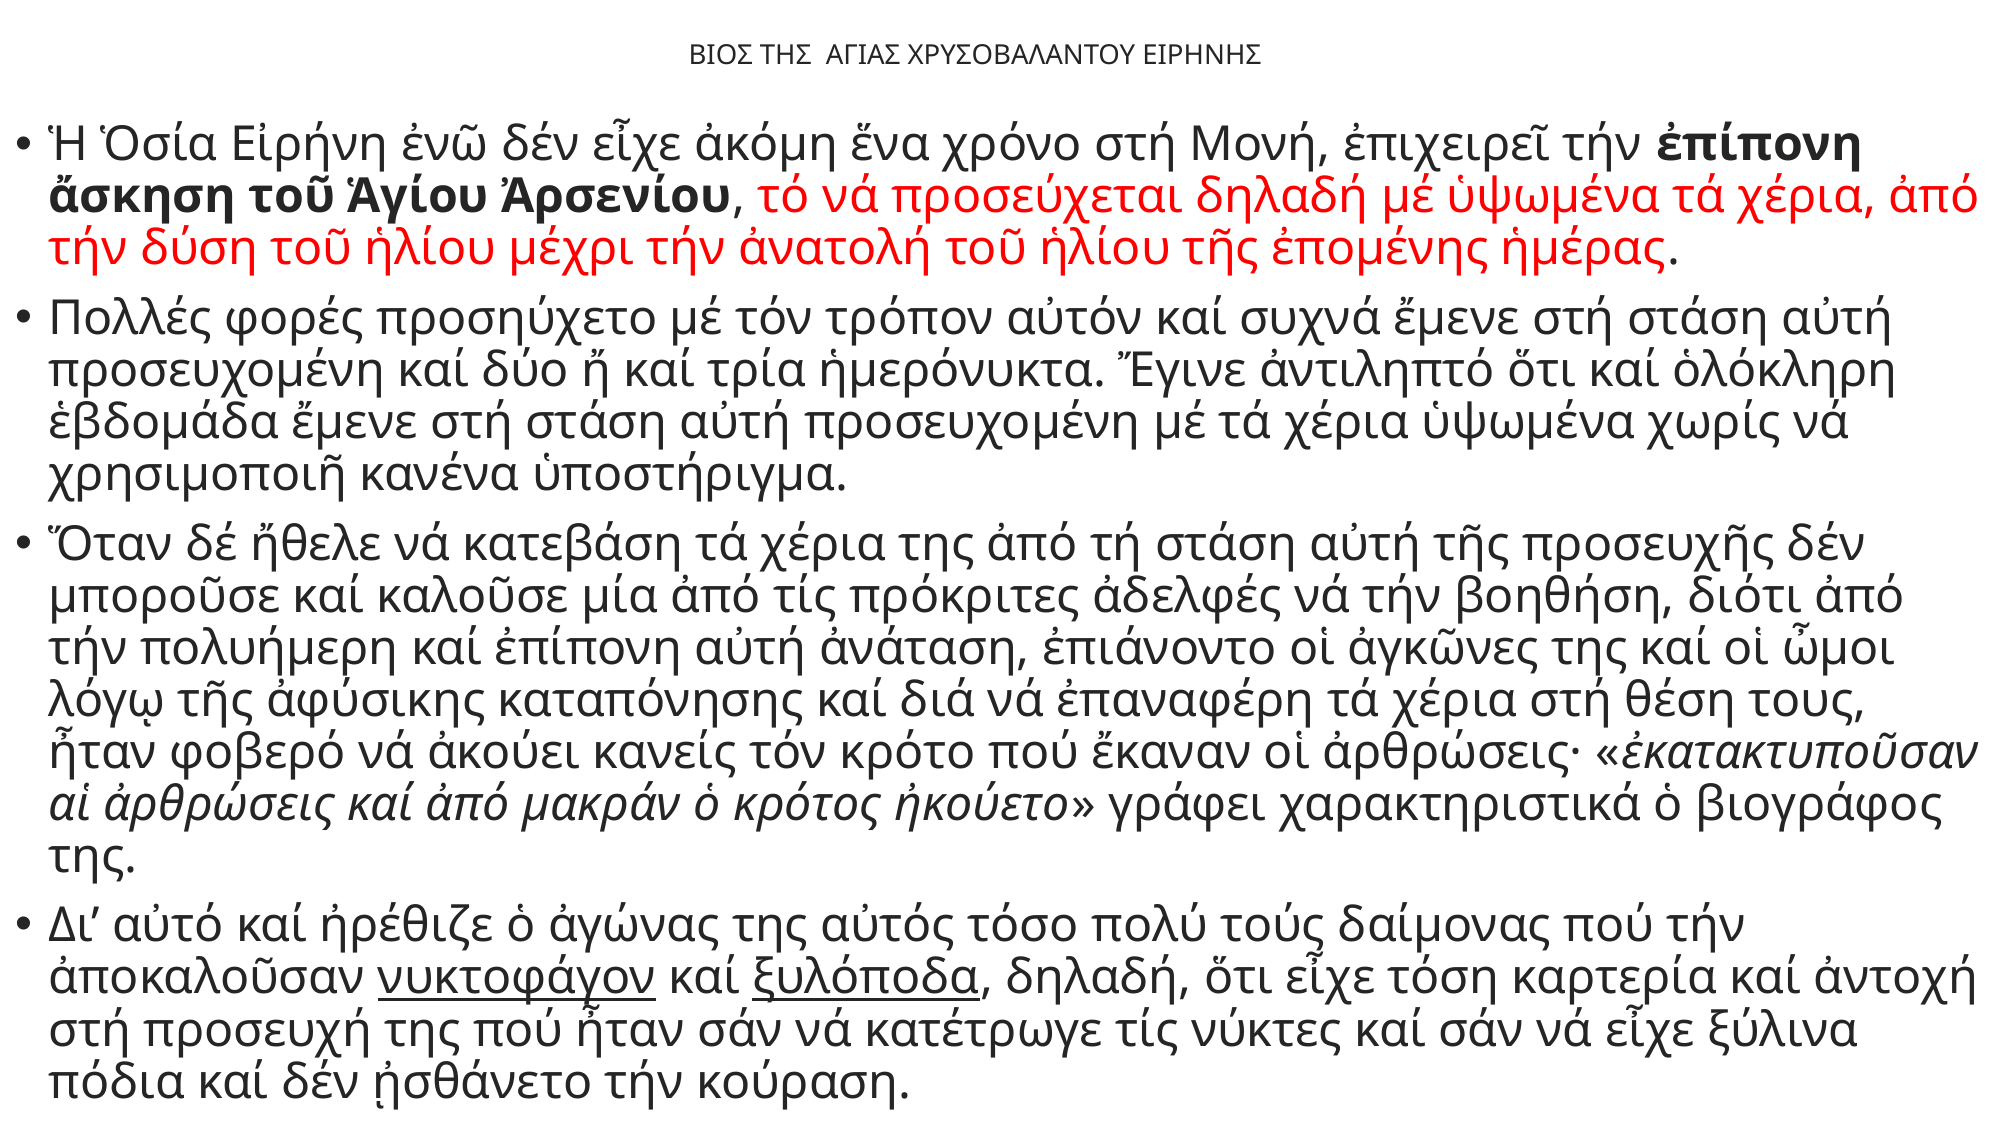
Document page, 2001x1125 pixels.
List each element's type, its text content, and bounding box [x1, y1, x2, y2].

list Ἡ Ὁσία Εἰρήνη ἐνῶ δέν εἶχε ἀκόμη ἕνα χρόνο στή Μονή, ἐπιχειρεῖ τήν ἐπίπονη ἄσκηση τοῦ Ἁγίου Ἀρσενίου, τό νά προσεύχεται δηλαδή μέ ὑψωμένα τά χέρια, ἀπό τήν δύση τοῦ ἡλίου μέχρι τήν ἀνατολή τοῦ ἡλίου τῆς ἐπομένης ἡμέρας. Πολλές φορές προσηύχετο μέ τόν τρόπον αὐτόν καί συχνά ἔμενε στή στάση αὐτή προσευχομένη καί δύο ἤ καί τρία ἡμερόνυκτα. Ἔγινε ἀντιληπτό ὅτι καί ὁλόκληρη ἑβδομάδα ἔμενε στή στάση αὐτή προσευχομένη μέ τά χέρια ὑψωμένα χωρίς νά χρησιμοποιῆ κανένα ὑποστήριγμα. Ὅταν δέ ἤθελε νά κατεβάση τά χέρια της ἀπό τή στάση αὐτή τῆς προσευχῆς δέν μποροῦσε καί καλοῦσε μία ἀπό τίς πρόκριτες ἀδελφές νά τήν βοηθήση, διότι ἀπό τήν πολυήμερη καί ἐπίπονη αὐτή ἀνάταση, ἐπιάνοντο οἱ ἀγκῶνες της καί οἱ ὦμοι λόγῳ τῆς ἀφύσικης καταπόνησης καί διά νά ἐπαναφέρη τά χέρια στή θέση τους, ἦταν φοβερό νά ἀκούει κανείς τόν κρότο πού ἔκαναν οἱ ἀρθρώσεις· «ἐκατακτυποῦσαν αἱ ἀρθρώσεις καί ἀπό μακράν ὁ κρότος ἠκούετο» γράφει χαρακτηριστικά ὁ βιογράφος της. Δι’ αὐτό καί ἠρέθιζε ὁ ἀγώνας της αὐτός τόσο πολύ τούς δαίμονας πού τήν ἀποκαλοῦσαν νυκτοφάγον καί ξυλόποδα, δηλαδή, ὅτι εἶχε τόση καρτερία καί ἀντοχή στή προσευχή της πού ἦταν σάν νά κατέτρωγε τίς νύκτες καί σάν νά εἶχε ξύλινα πόδια καί δέν ᾐσθάνετο τήν κούραση. [0, 111, 2000, 1122]
title ΒΙΟΣ ΤΗΣ ΑΓΙΑΣ ΧΡΥΣΟΒΑΛΑΝΤΟΥ ΕΙΡΗΝΗΣ [112, 3, 1838, 111]
